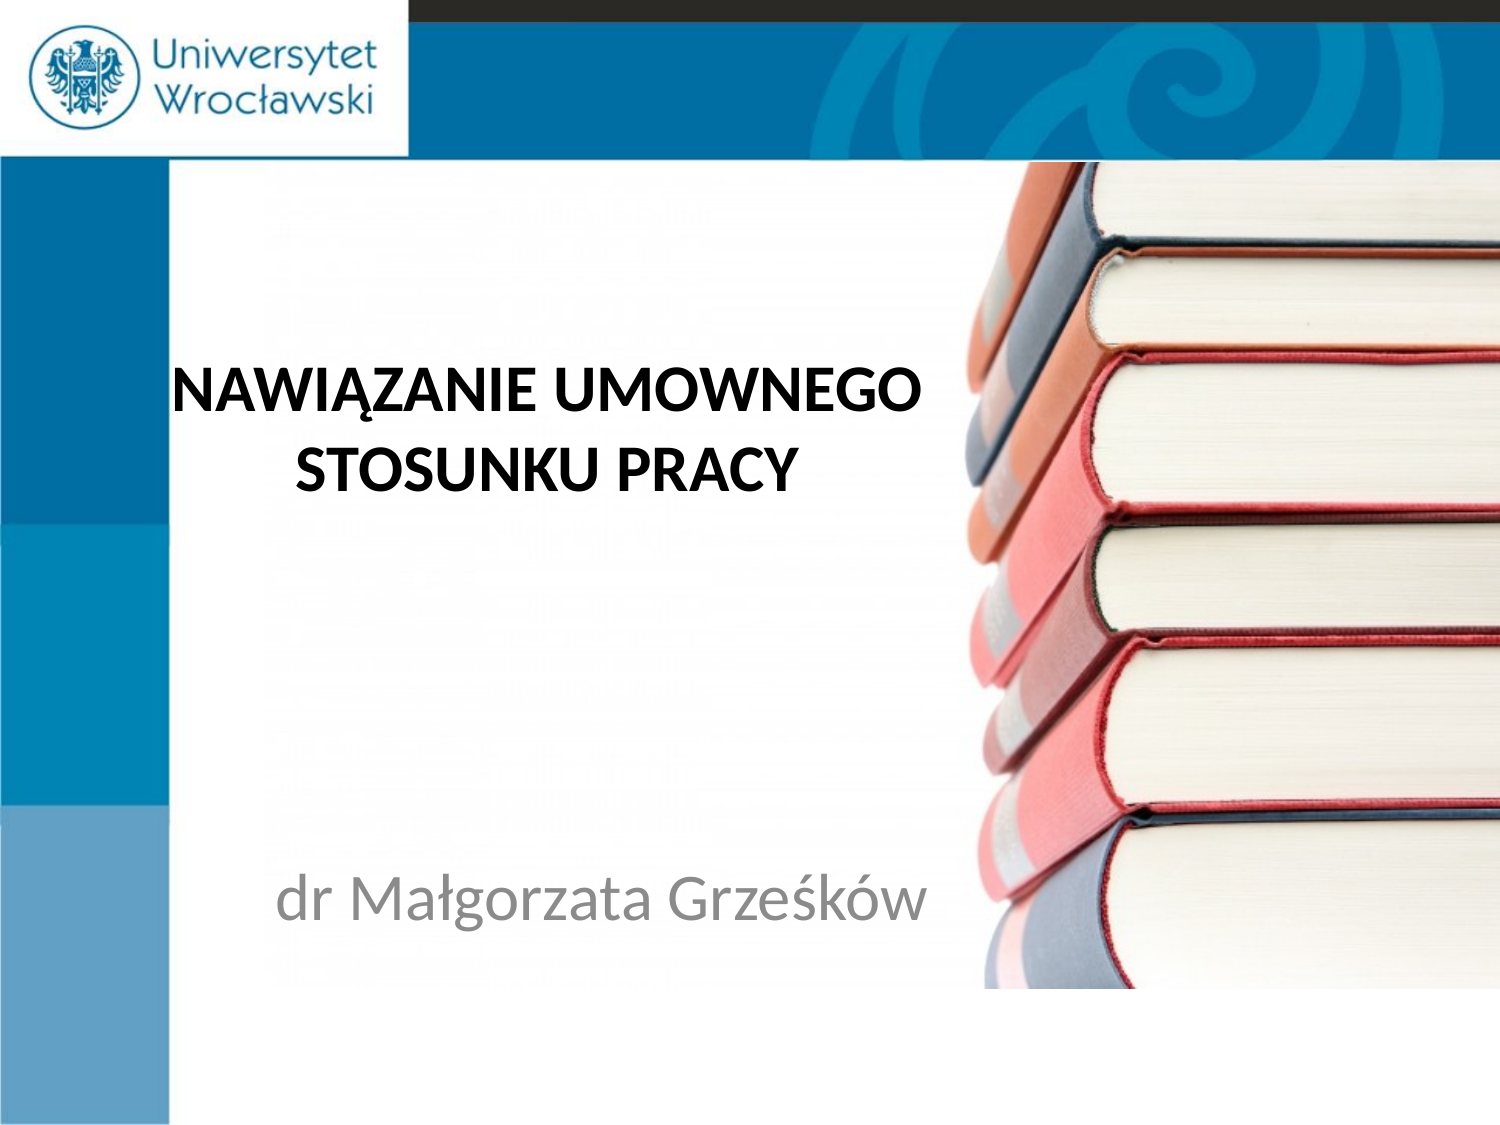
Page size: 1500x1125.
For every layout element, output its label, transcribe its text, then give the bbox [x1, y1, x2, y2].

picture [0, 0, 1500, 1125]
subtitle dr Małgorzata Grześków [171, 846, 1033, 1028]
title NAWIĄZANIE UMOWNEGO STOSUNKU PRACY [112, 326, 260, 705]
